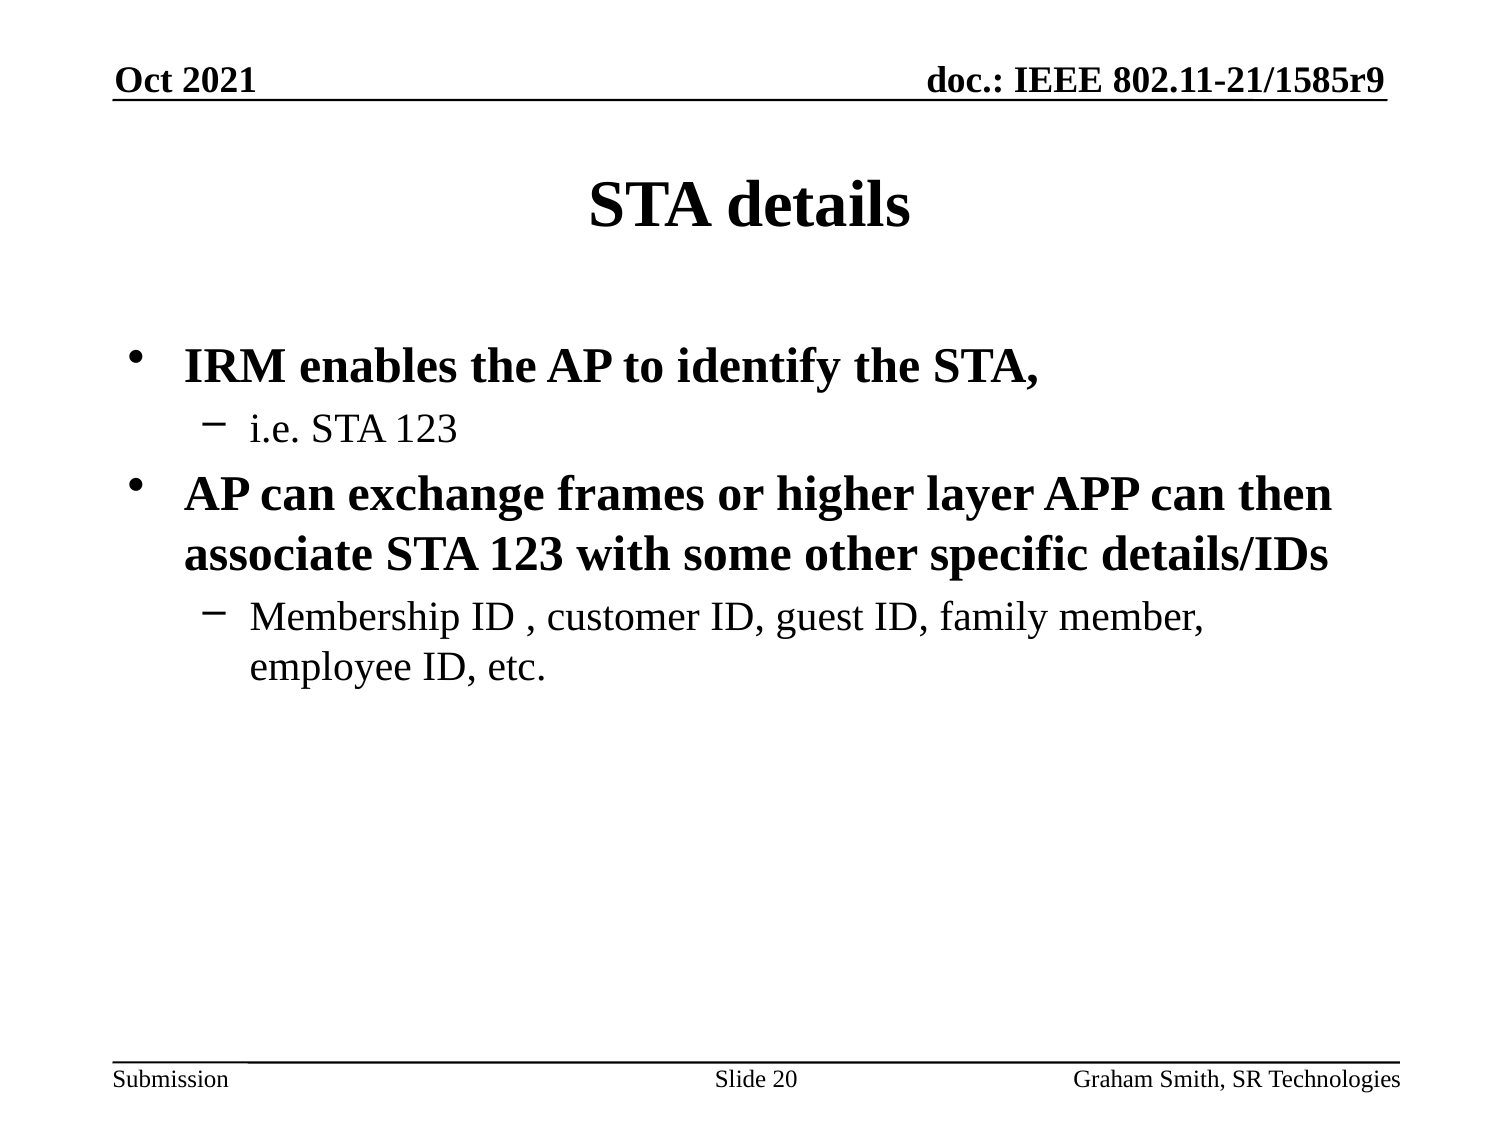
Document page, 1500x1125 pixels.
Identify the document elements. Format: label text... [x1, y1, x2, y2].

title STA details [112, 112, 1388, 288]
footer Graham Smith, SR Technologies [1069, 1061, 1402, 1093]
list IRM enables the AP to identify the STA, i.e. STA 123 AP can exchange frames or higher layer APP can then associate STA 123 with some other specific details/IDs Membership ID , customer ID, guest ID, family member, employee ID, etc. [112, 324, 1388, 1000]
slide_number Slide 20 [712, 1061, 800, 1093]
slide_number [114, 54, 259, 101]
